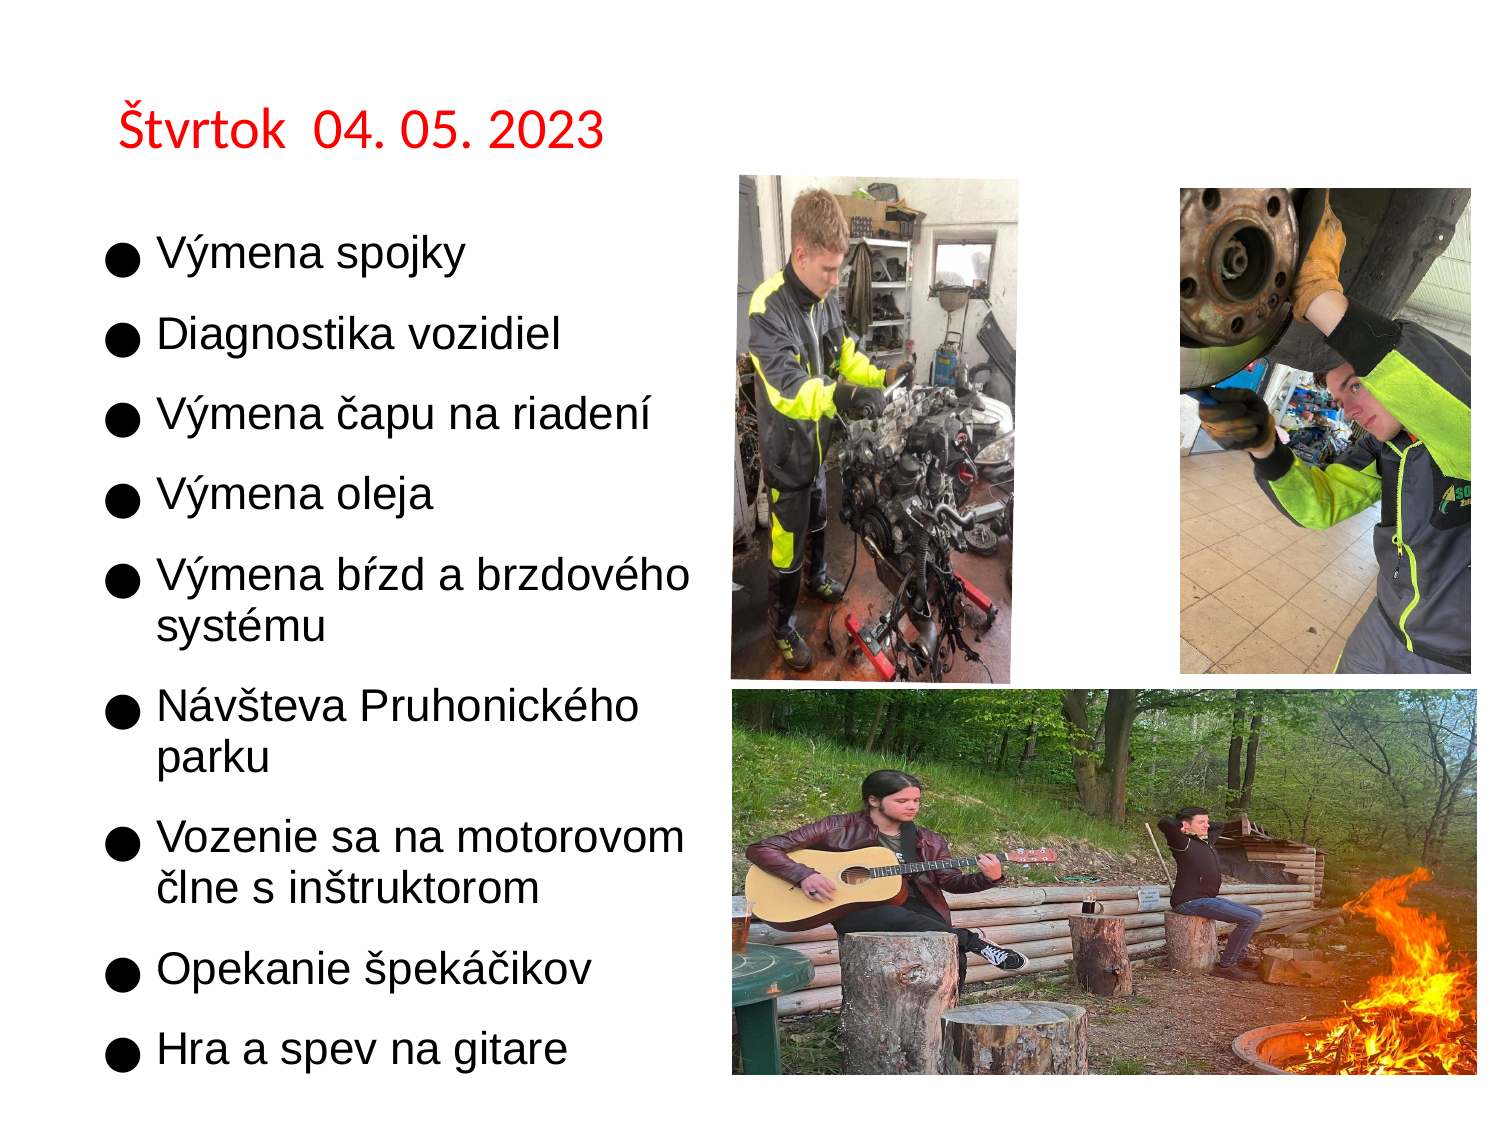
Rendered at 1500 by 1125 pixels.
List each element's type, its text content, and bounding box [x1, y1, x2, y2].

title Štvrtok 04. 05. 2023 [103, 47, 780, 212]
picture [1180, 188, 1471, 674]
list Výmena spojky Diagnostika vozidiel Výmena čapu na riadení Výmena oleja Výmena bŕzd a brzdového systému Návšteva Pruhonického parku Vozenie sa na motorovom člne s inštruktorom Opekanie špekáčikov Hra a spev na gitare [85, 224, 717, 839]
picture [731, 175, 1019, 683]
picture [732, 689, 1477, 1076]
